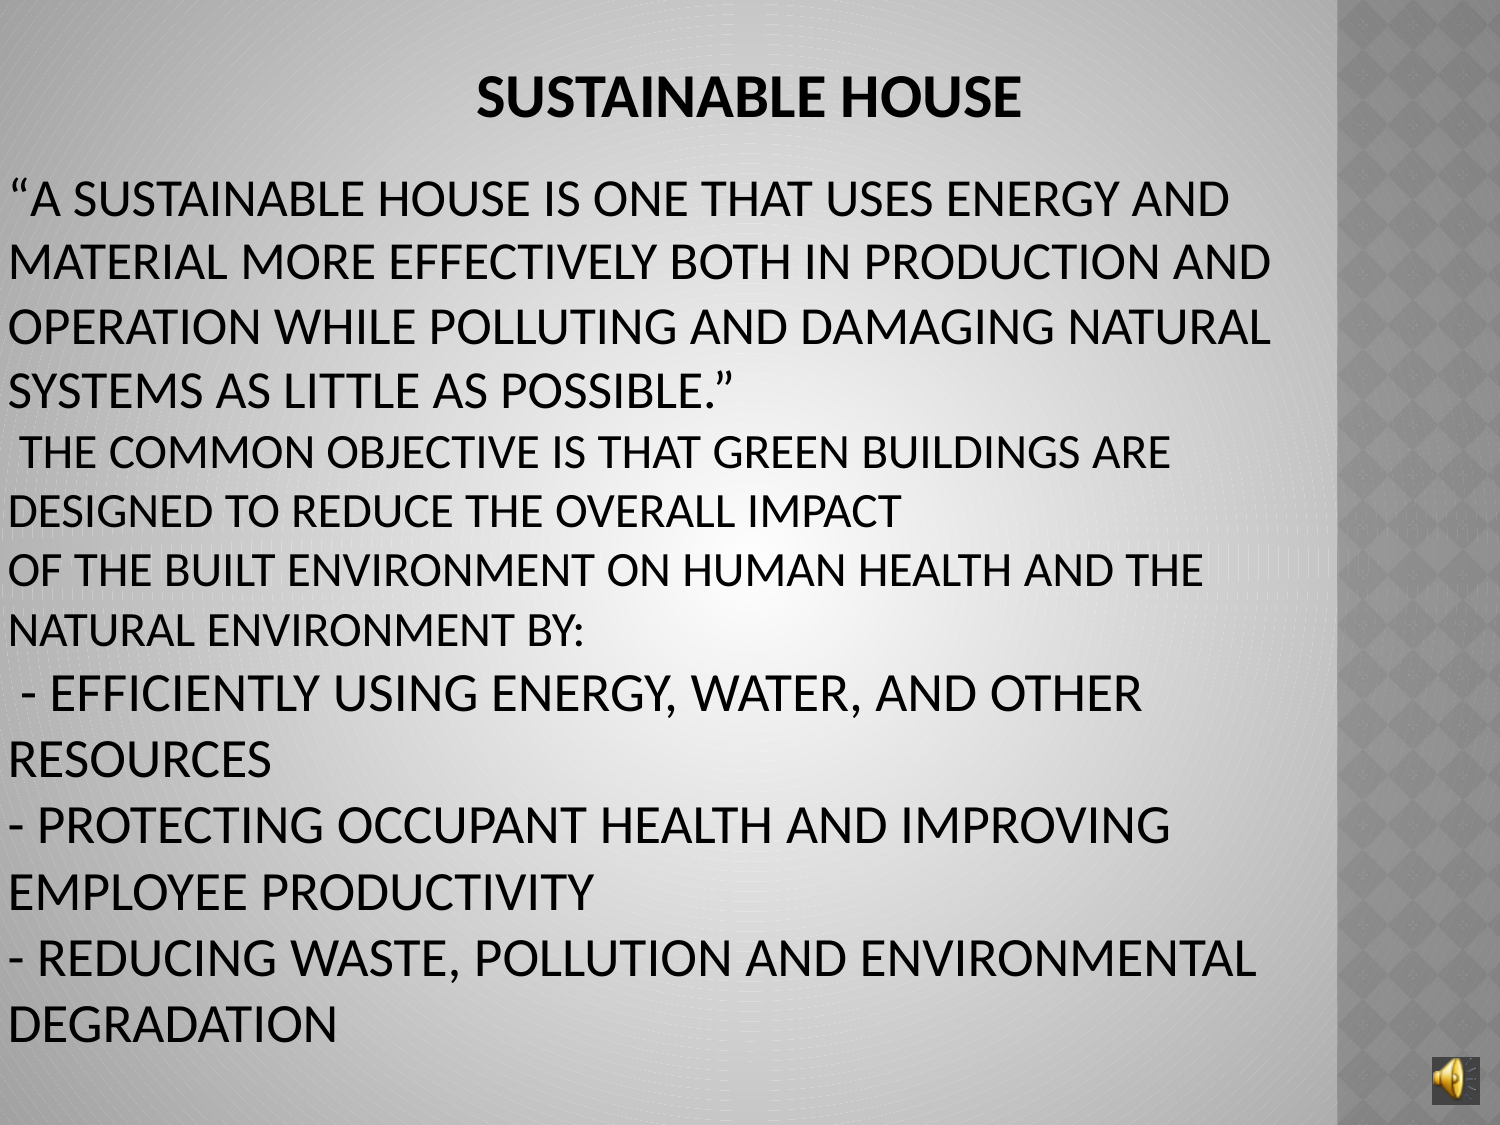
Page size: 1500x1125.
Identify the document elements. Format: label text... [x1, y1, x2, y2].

title “A sustainable house is one that uses energy and material more effectively both in production and operation while polluting and damaging natural systems as little as possible.” The common objective is that green buildings are designed to reduce the overall impact of the built environment on human health and the natural environment by: - Efficiently using energy, water, and other resources - Protecting occupant health and improving employee productivity - Reducing waste, pollution and environmental degradation [0, 162, 1338, 1063]
list SUSTAINABLE HOUSE [0, 0, 1500, 138]
picture [1430, 1055, 1482, 1107]
